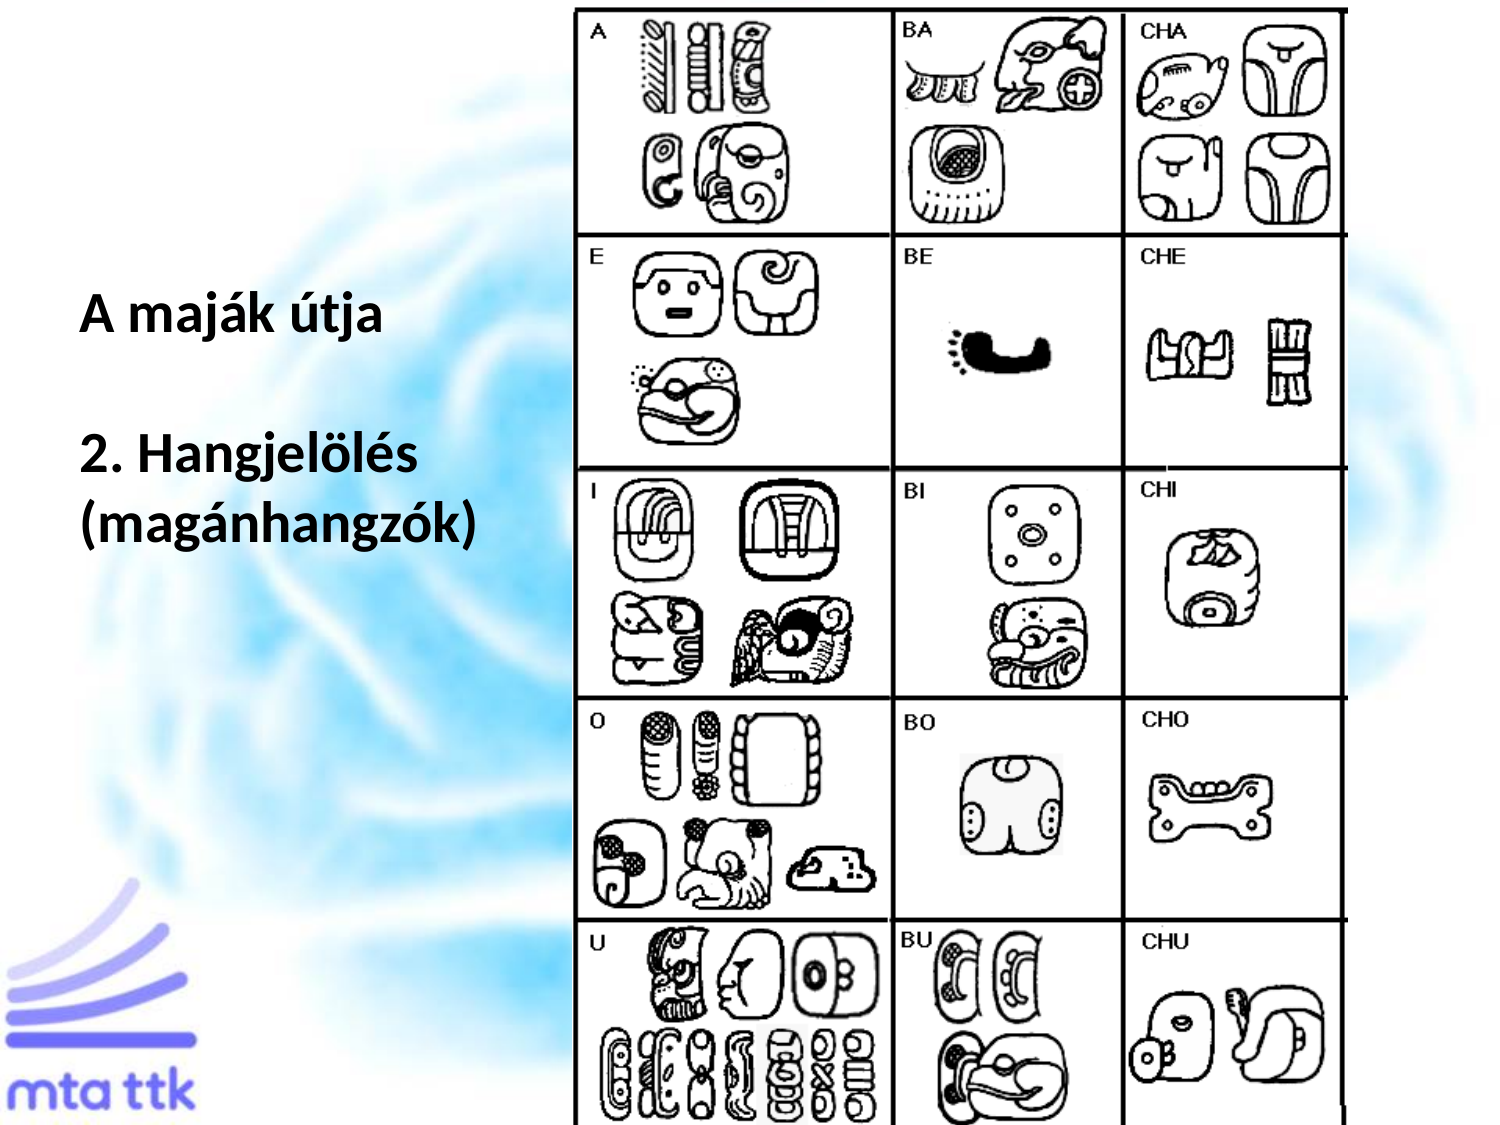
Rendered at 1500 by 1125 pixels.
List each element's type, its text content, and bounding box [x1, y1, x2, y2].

picture [0, 0, 1500, 1125]
text_box A maják útja 2. Hangjelölés (magánhangzók) [64, 267, 550, 562]
